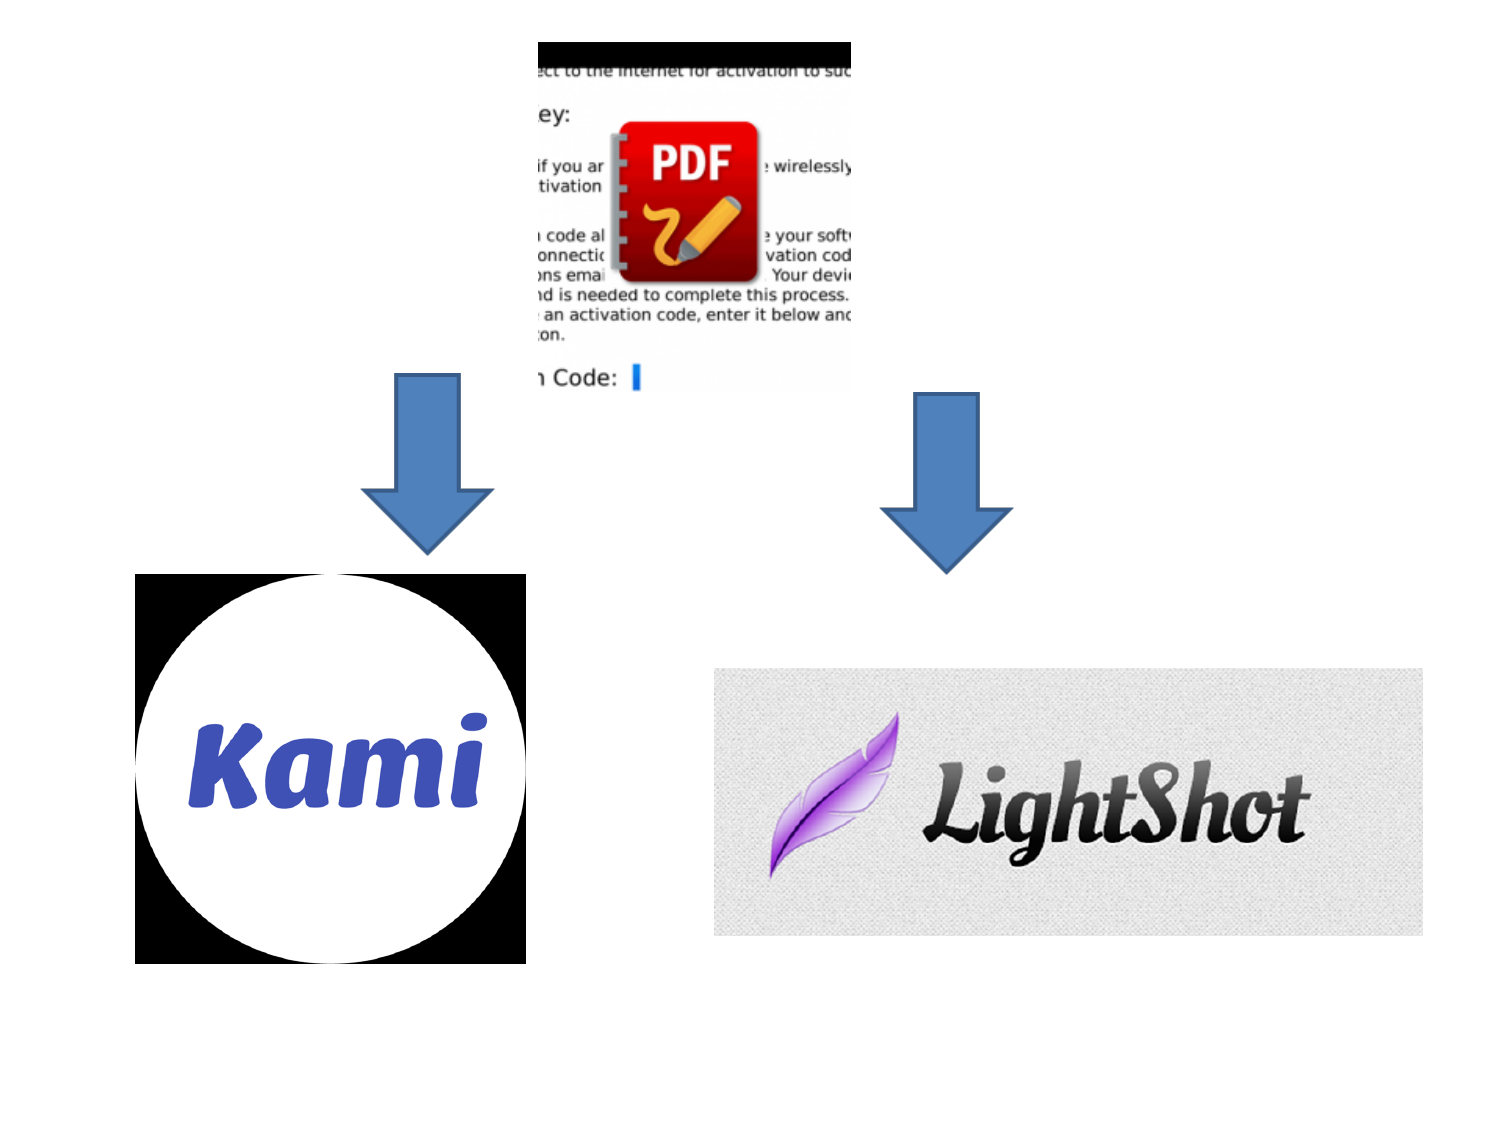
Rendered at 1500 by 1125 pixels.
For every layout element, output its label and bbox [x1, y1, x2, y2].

picture [538, 42, 852, 393]
picture [359, 373, 495, 556]
picture [135, 574, 526, 965]
picture [714, 668, 1423, 936]
picture [879, 392, 1015, 575]
